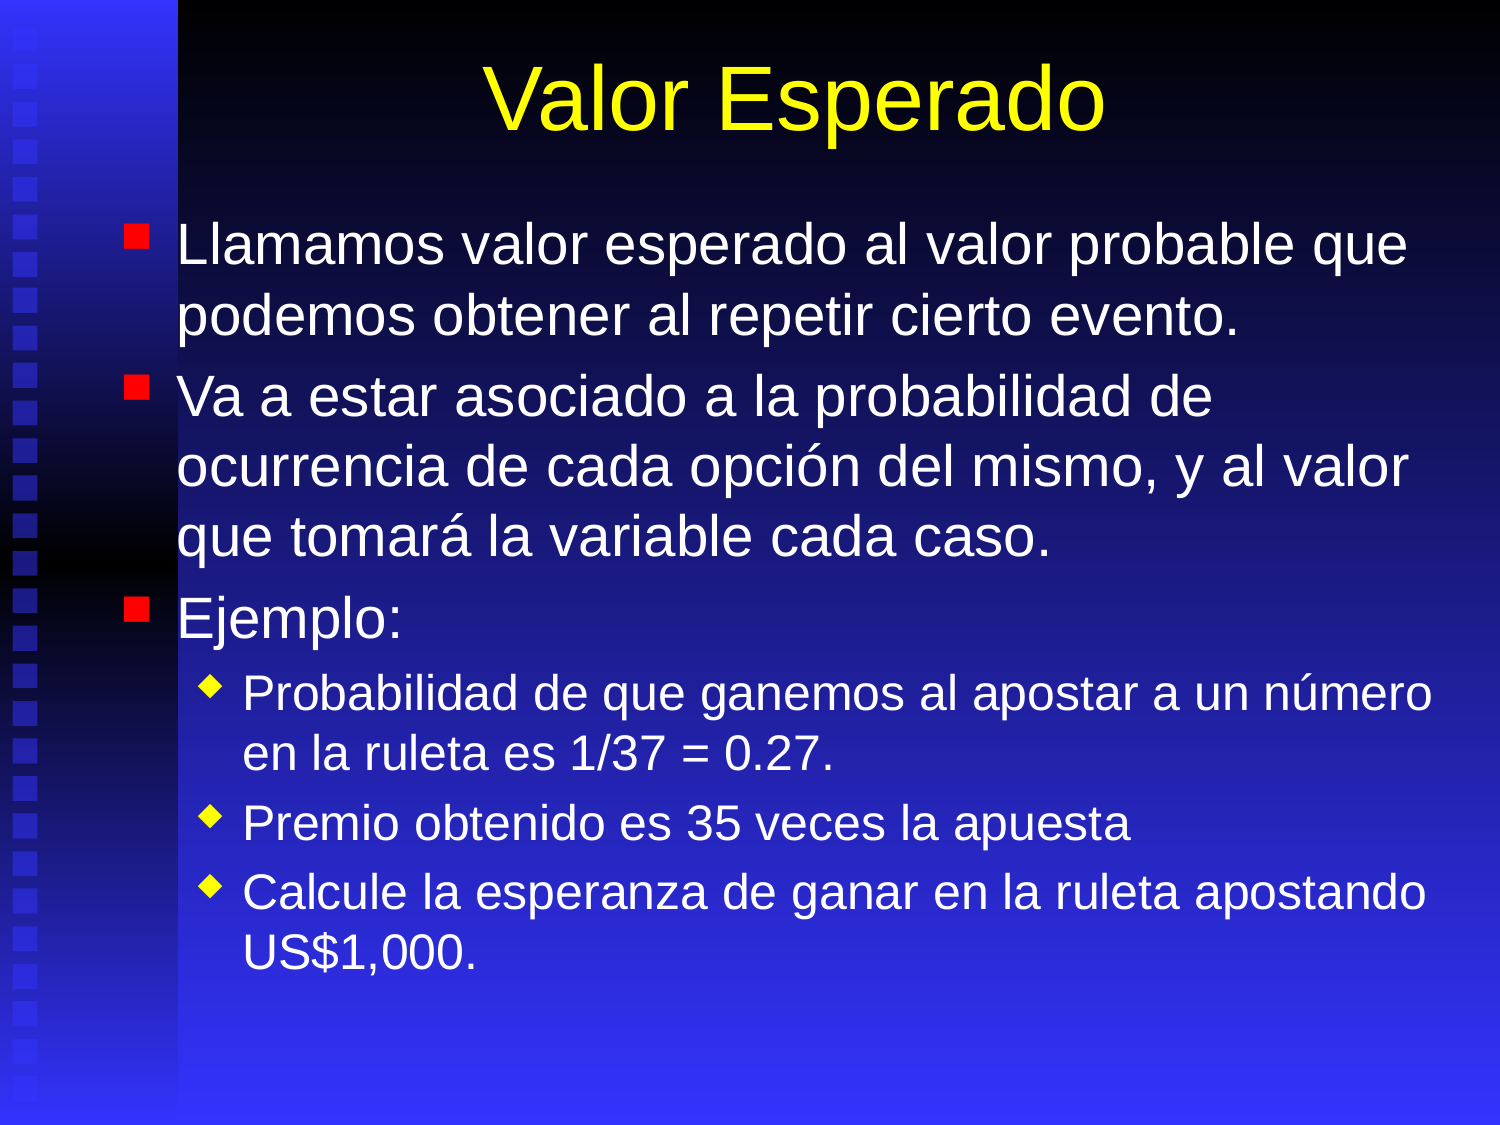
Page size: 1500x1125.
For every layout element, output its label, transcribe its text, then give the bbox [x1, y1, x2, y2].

list Llamamos valor esperado al valor probable que podemos obtener al repetir cierto evento. Va a estar asociado a la probabilidad de ocurrencia de cada opción del mismo, y al valor que tomará la variable cada caso. Ejemplo: Probabilidad de que ganemos al apostar a un número en la ruleta es 1/37 = 0.27. Premio obtenido es 35 veces la apuesta Calcule la esperanza de ganar en la ruleta apostando US$1,000. [105, 198, 1468, 1079]
title Valor Esperado [128, 0, 1463, 188]
